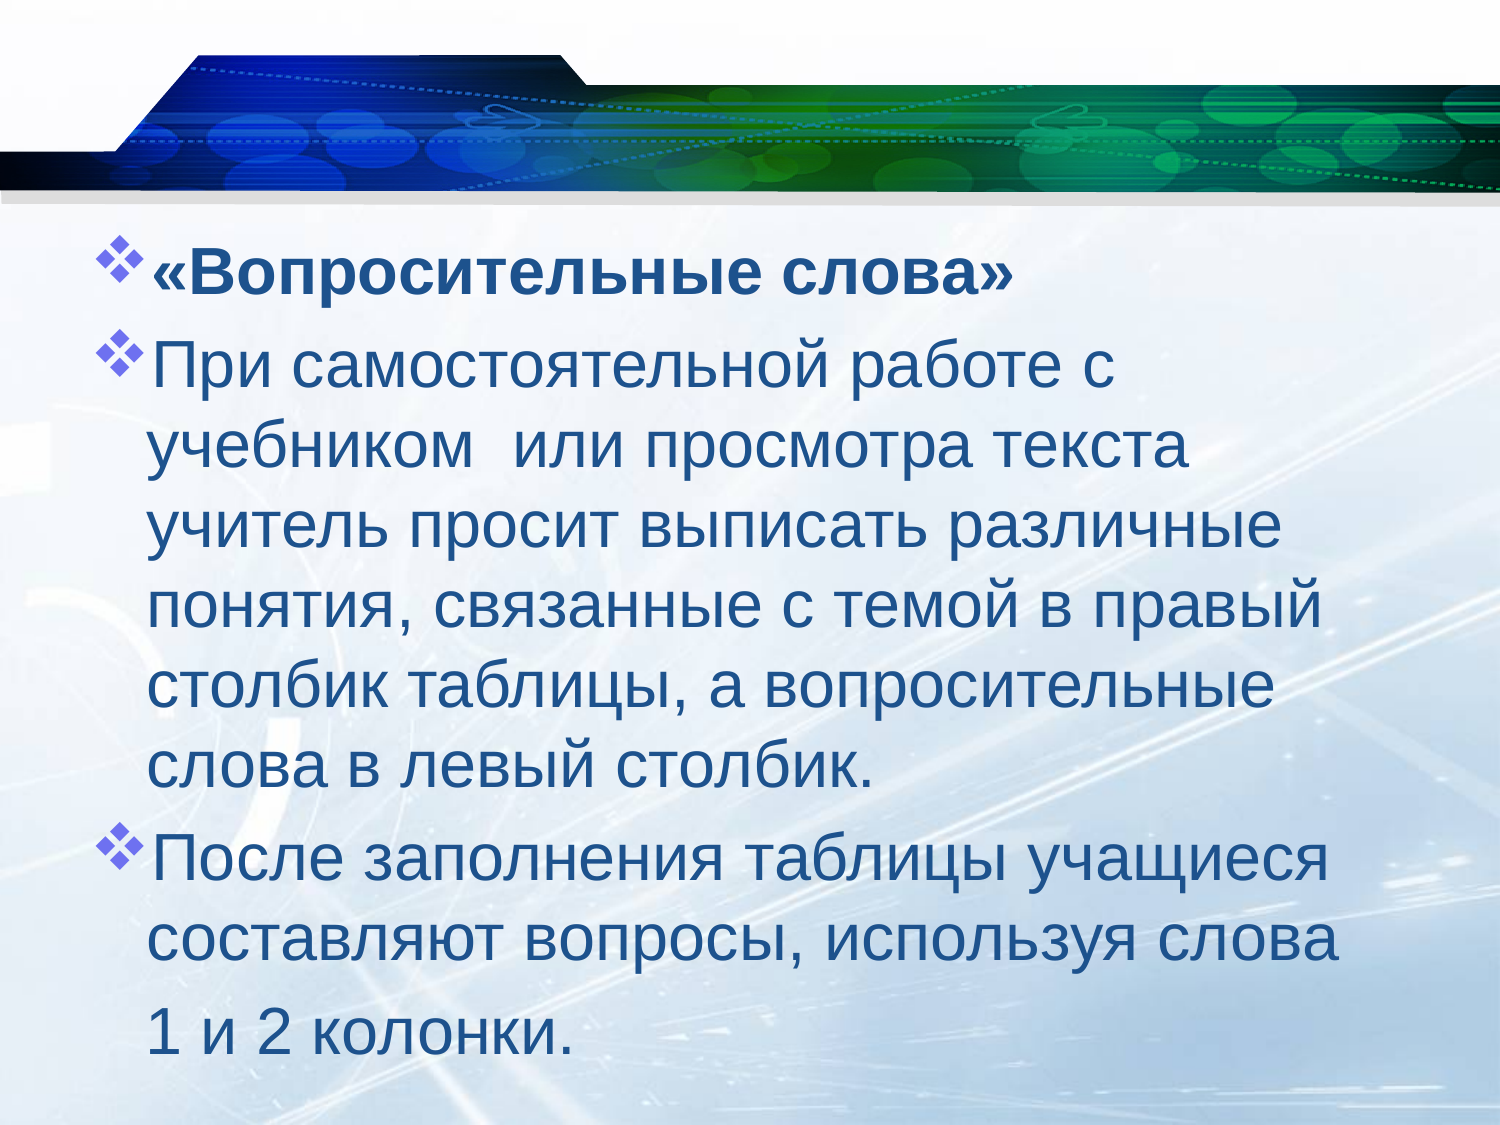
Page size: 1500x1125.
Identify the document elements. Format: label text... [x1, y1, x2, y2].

picture [0, 0, 1500, 1125]
list «Вопросительные слова» При самостоятельной работе с учебником или просмотра текста учитель просит выписать различные понятия, связанные с темой в правый столбик таблицы, а вопросительные слова в левый столбик. После заполнения таблицы учащиеся составляют вопросы, используя слова 1 и 2 колонки. [75, 220, 1425, 1063]
